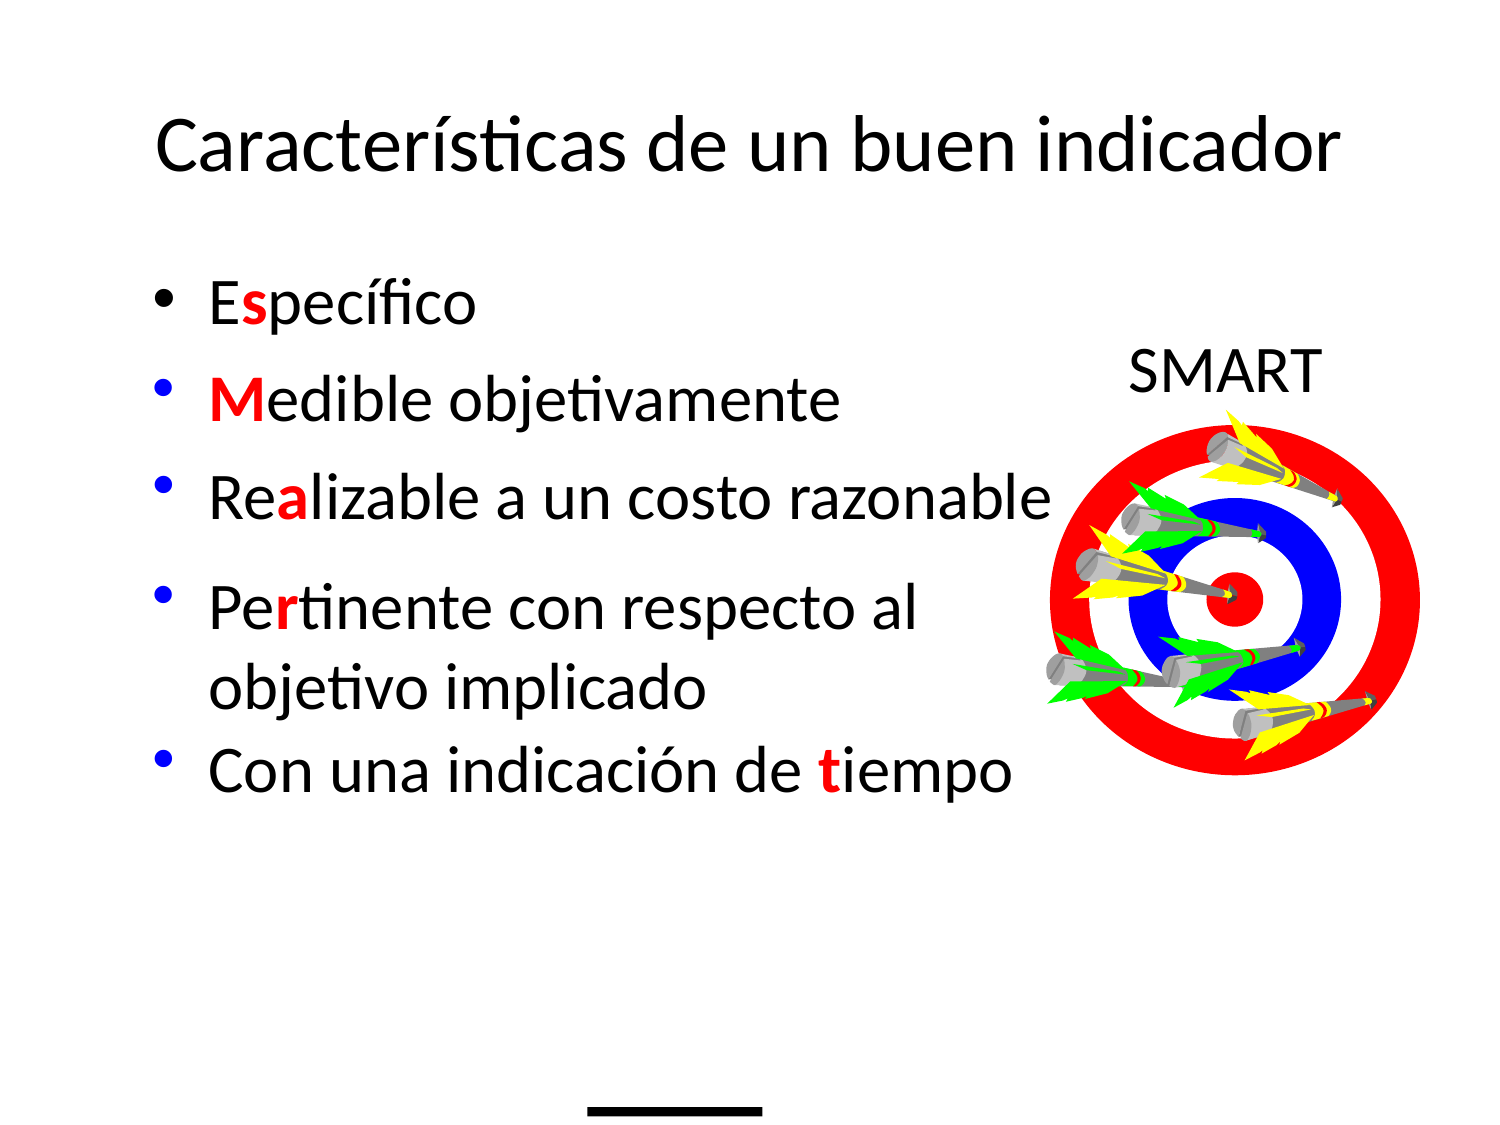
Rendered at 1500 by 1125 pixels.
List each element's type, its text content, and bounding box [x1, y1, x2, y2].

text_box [1224, 662, 1371, 740]
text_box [1112, 462, 1254, 572]
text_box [1037, 612, 1179, 722]
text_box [1149, 599, 1291, 710]
title Características de un buen indicador [75, 45, 1425, 233]
text_box Pertinente con respecto al objetivo implicado [137, 555, 1017, 656]
text_box SMART [1113, 318, 1338, 414]
text_box Realizable a un costo razonable [137, 445, 1044, 545]
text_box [1199, 399, 1324, 534]
text_box Con una indicación de tiempo [137, 718, 1099, 819]
text_box Medible objetivamente [137, 347, 875, 445]
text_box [1049, 424, 1421, 776]
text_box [1072, 524, 1238, 605]
list Específico [137, 249, 875, 347]
